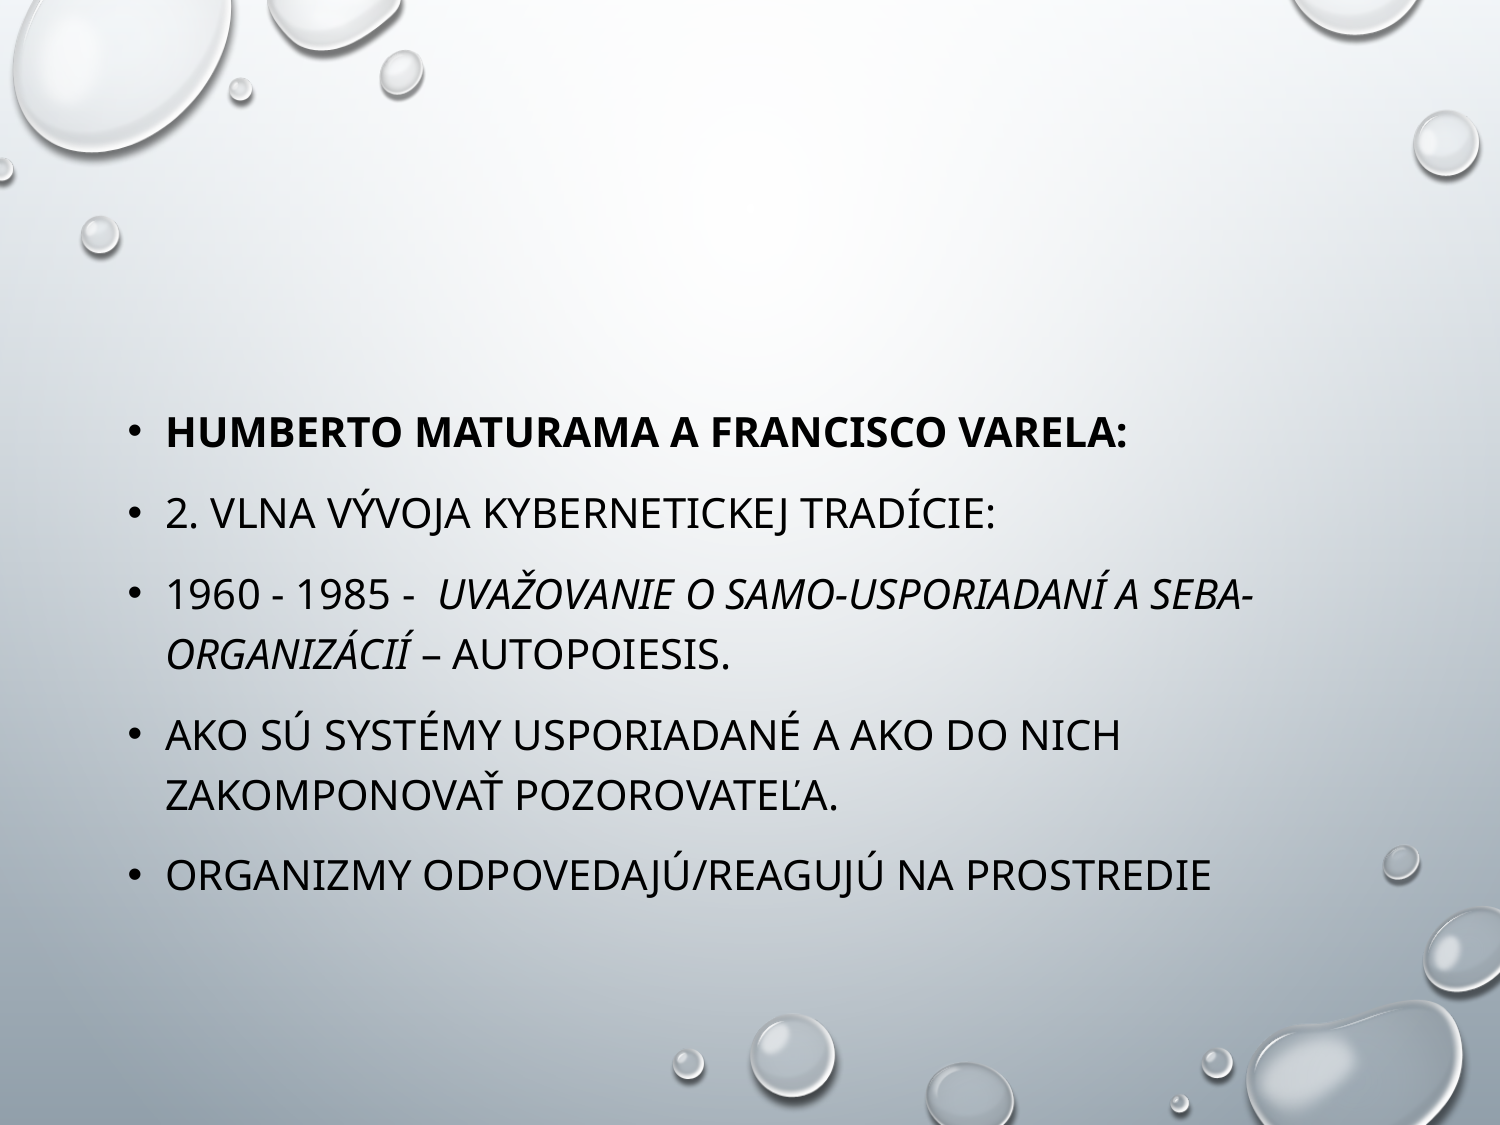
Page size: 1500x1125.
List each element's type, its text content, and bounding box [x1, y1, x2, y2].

picture [0, 0, 1500, 1125]
list Humberto Maturama a Francisco Varela: 2. vlna vývoja kybernetickej tradície: 1960 - 1985 - uvažovanie o samo-usporiadaní a seba-organizácií – autopoiesis. Ako sú systémy usporiadané a ako do nich zakomponovať pozorovateľa. Organizmy odpovedajú/reagujú na prostredie [112, 388, 1388, 950]
